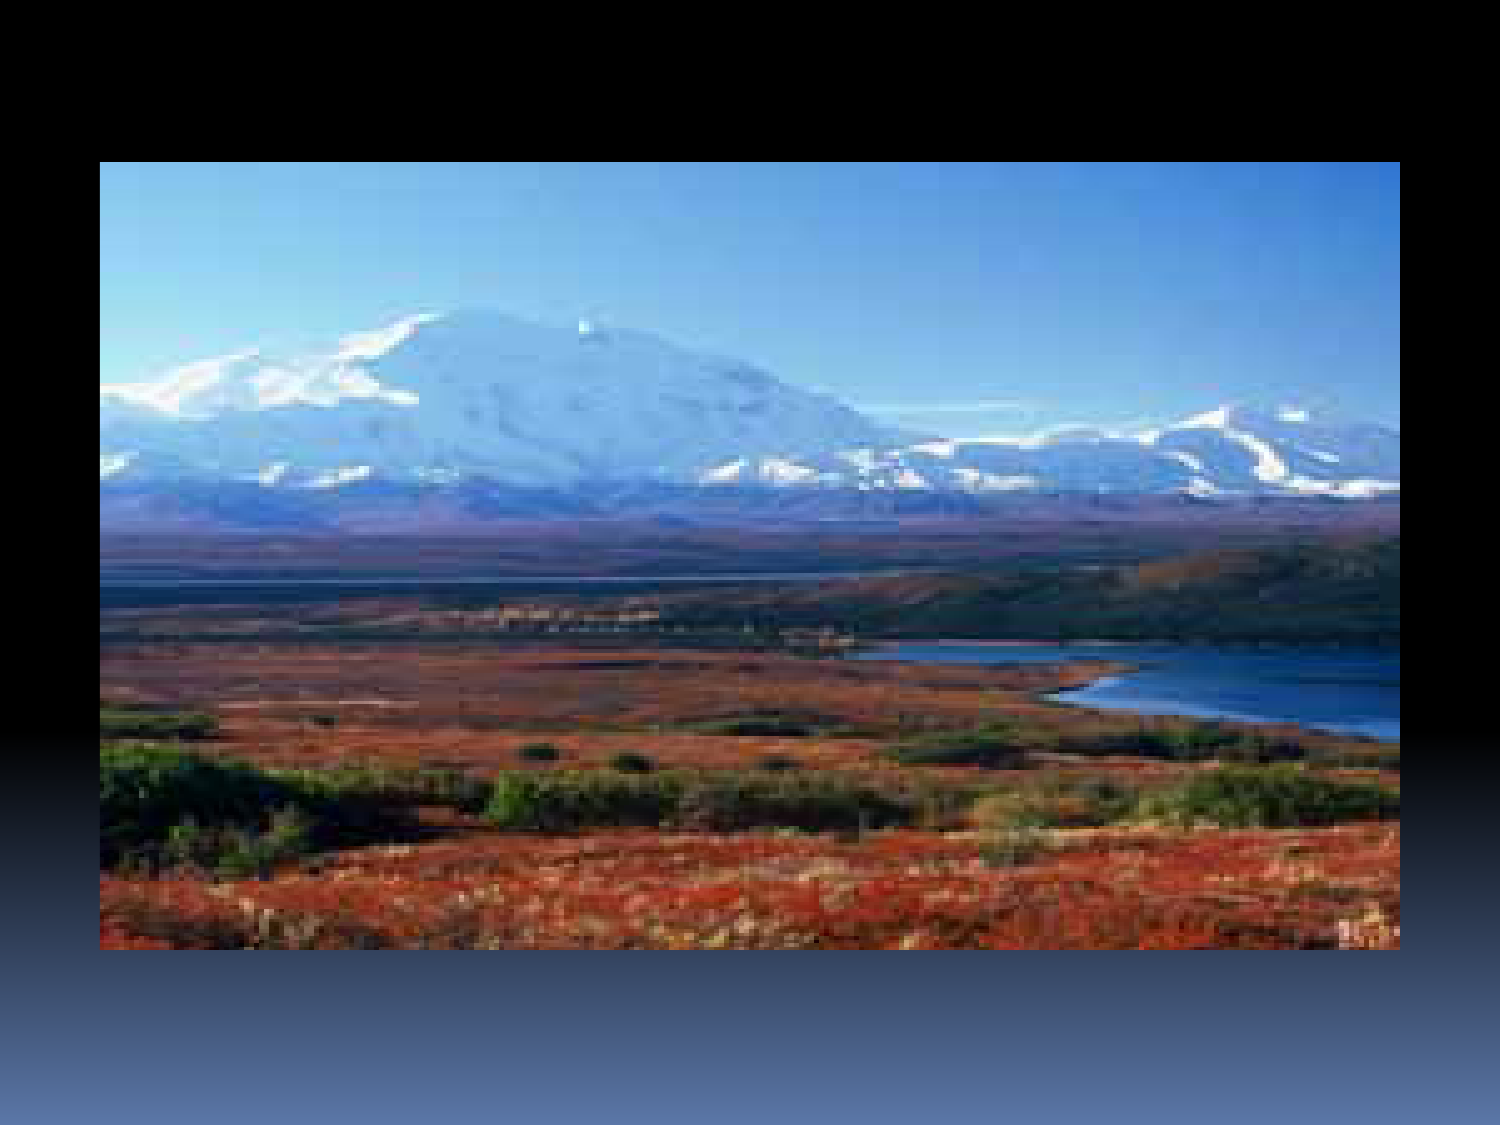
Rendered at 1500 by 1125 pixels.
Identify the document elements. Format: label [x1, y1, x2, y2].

picture [99, 162, 1401, 951]
